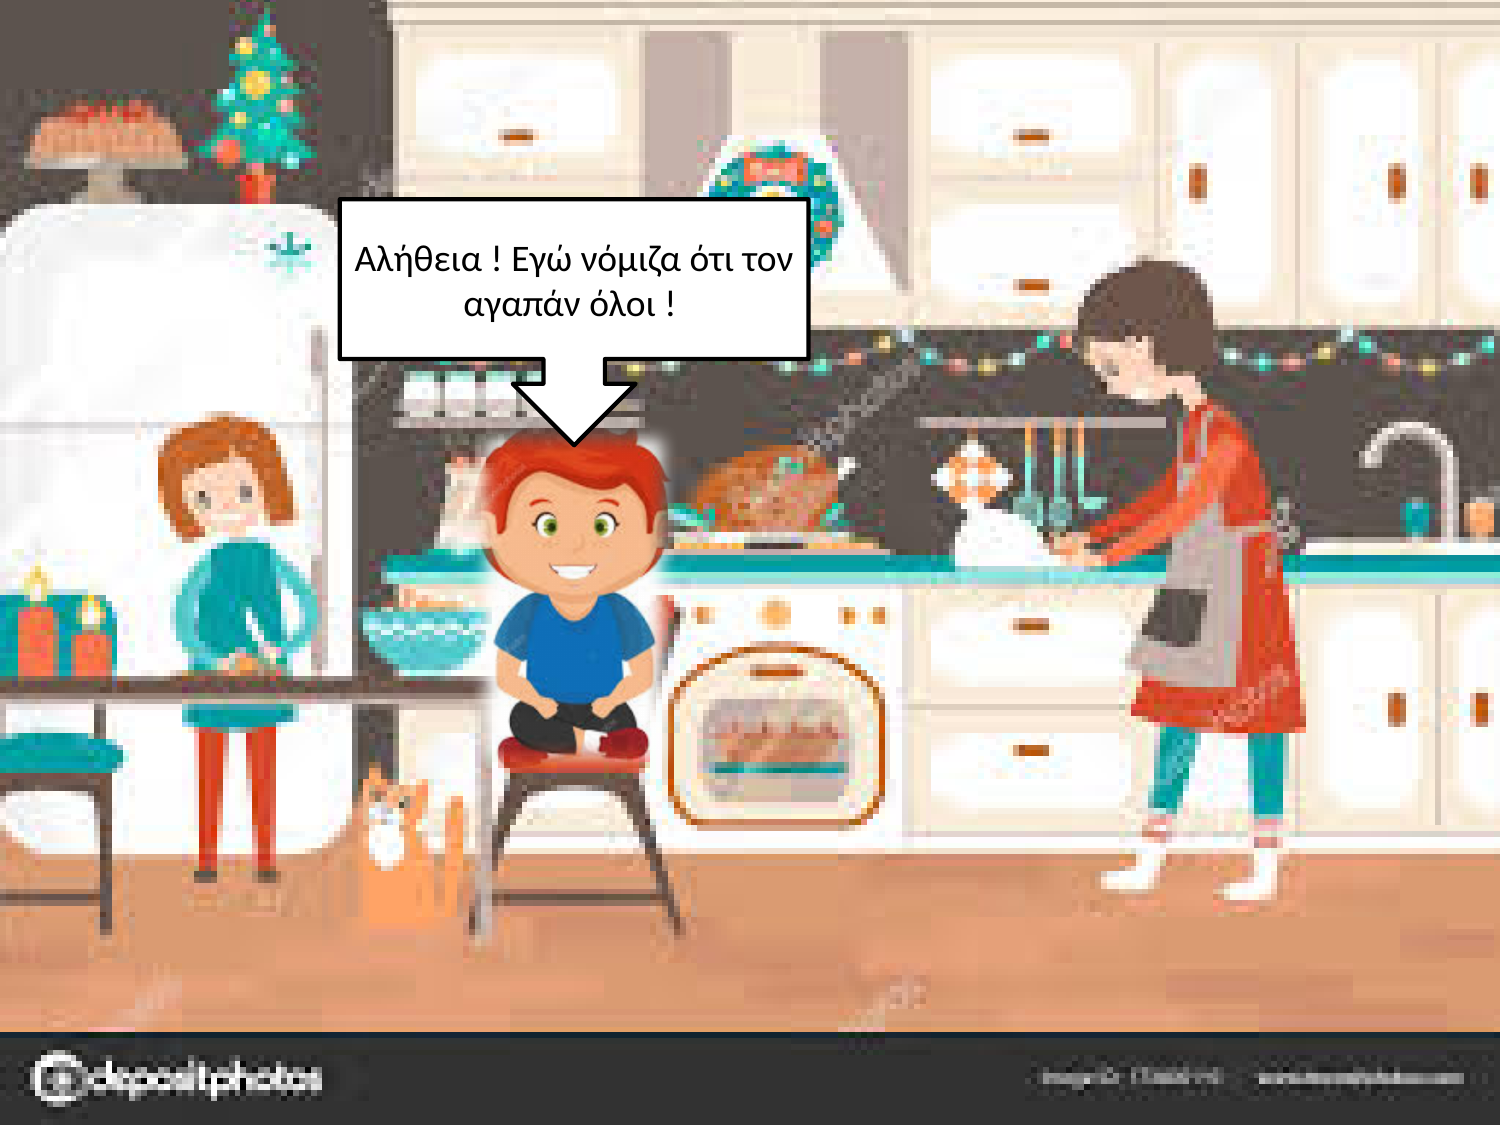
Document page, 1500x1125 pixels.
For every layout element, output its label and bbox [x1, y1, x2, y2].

picture [468, 421, 680, 774]
list [0, 0, 1500, 1125]
